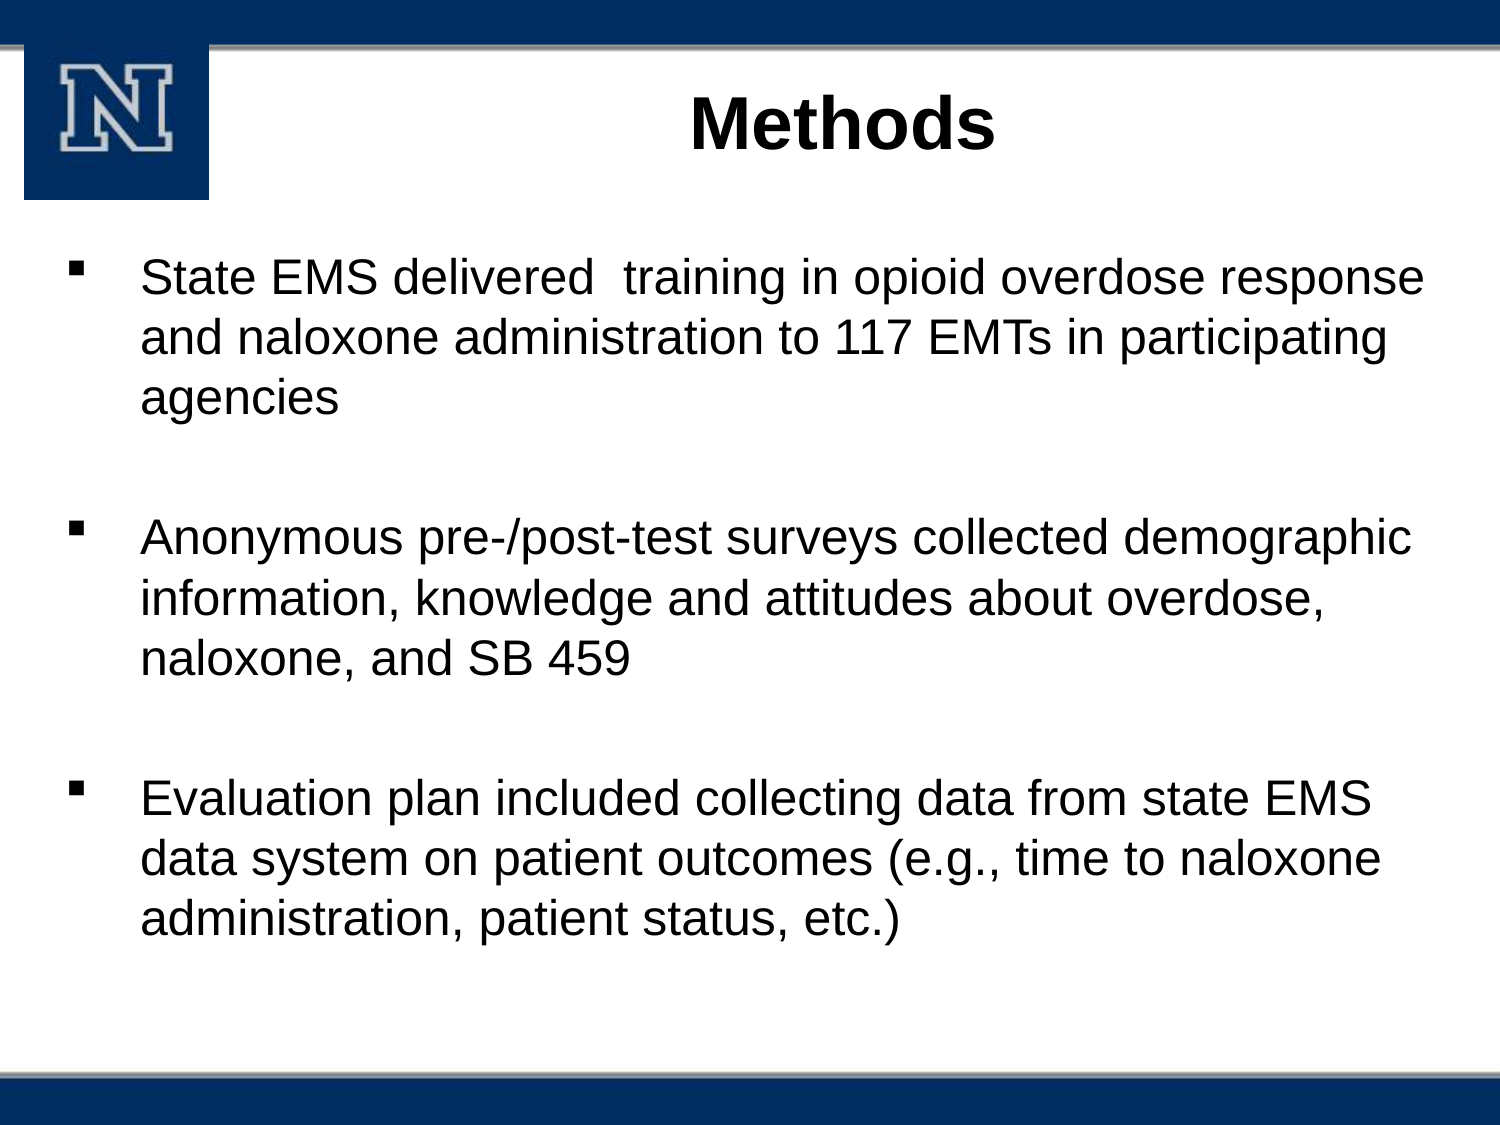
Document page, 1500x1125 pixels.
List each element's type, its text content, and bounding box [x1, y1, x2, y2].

picture [0, 0, 1500, 200]
picture [0, 1062, 1500, 1125]
title Methods [237, 62, 1450, 188]
list State EMS delivered training in opioid overdose response and naloxone administration to 117 EMTs in participating agencies Anonymous pre-/post-test surveys collected demographic information, knowledge and attitudes about overdose, naloxone, and SB 459 Evaluation plan included collecting data from state EMS data system on patient outcomes (e.g., time to naloxone administration, patient status, etc.) [50, 237, 1450, 1005]
